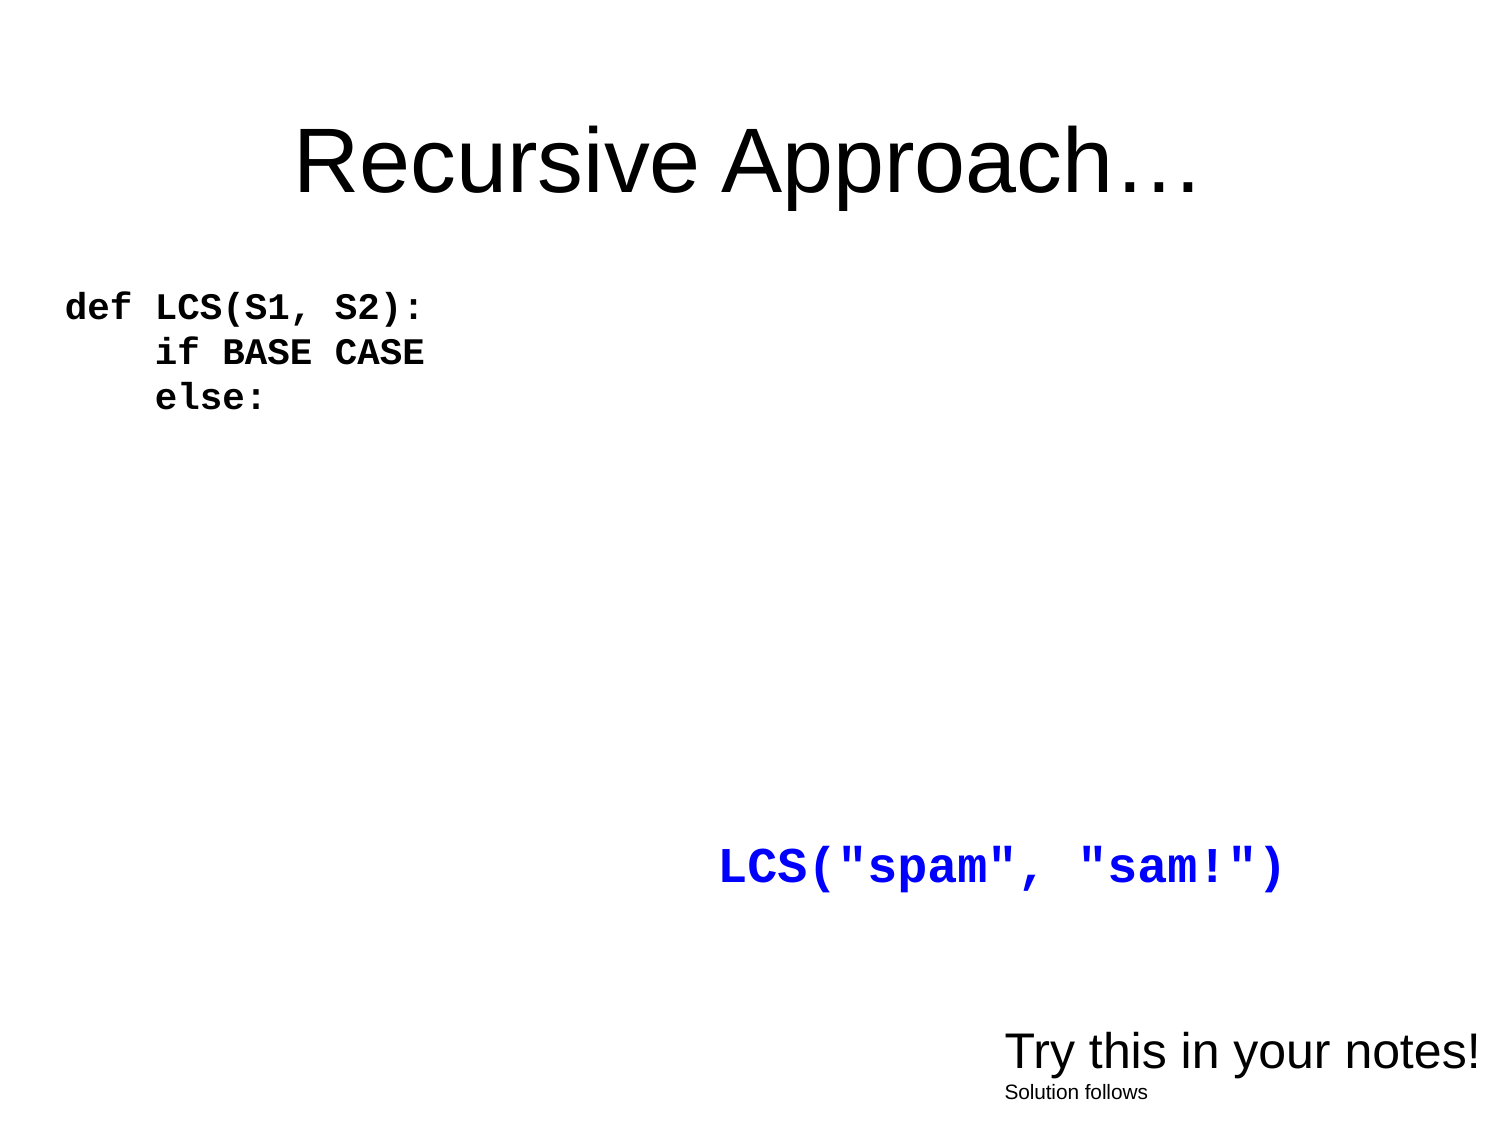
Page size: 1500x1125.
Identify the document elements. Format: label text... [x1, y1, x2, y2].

text_box Try this in your notes! Solution follows [989, 1011, 1497, 1112]
text_box LCS("spam", "sam!") [702, 824, 1303, 900]
title Recursive Approach… [112, 62, 1388, 250]
text_box def LCS(S1, S2): if BASE CASE else: [49, 274, 1475, 470]
